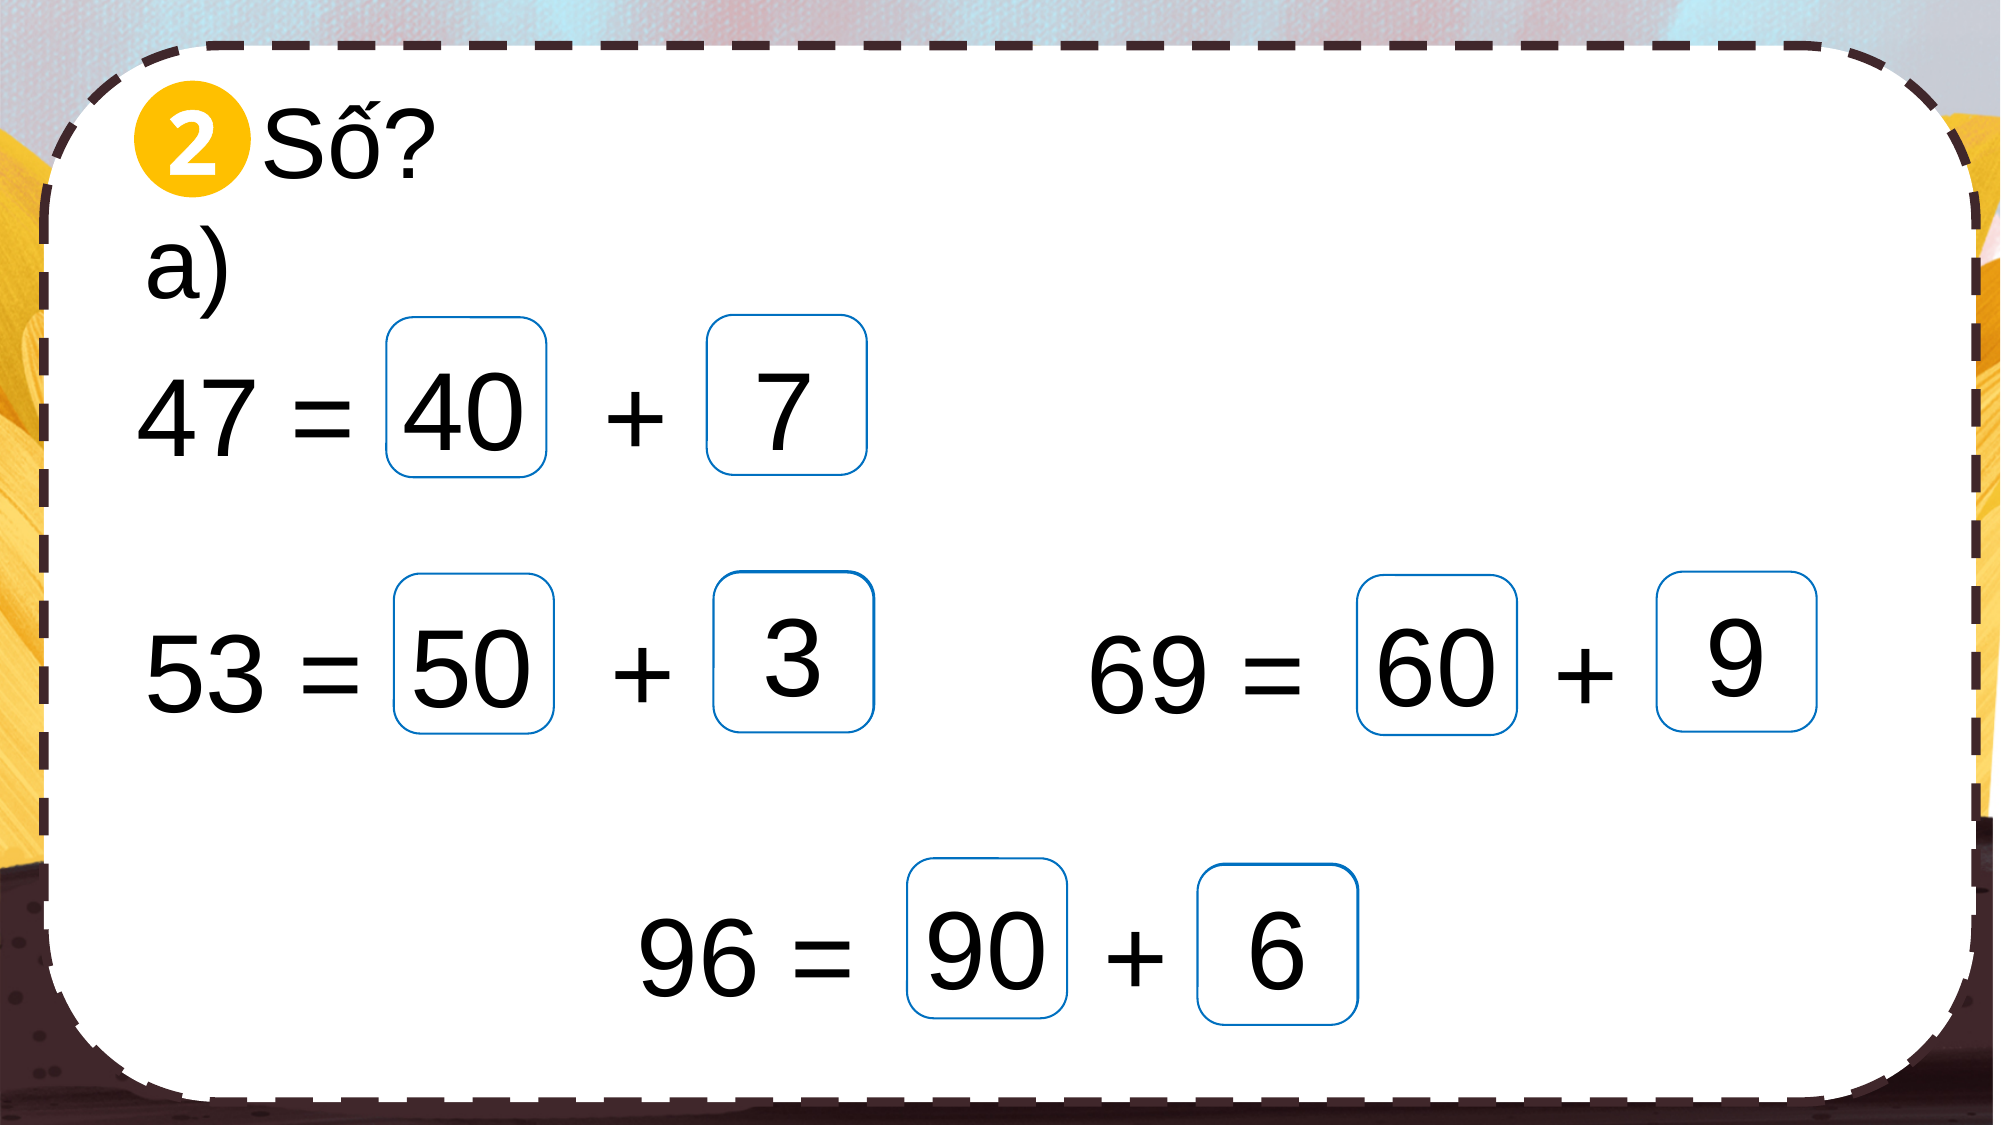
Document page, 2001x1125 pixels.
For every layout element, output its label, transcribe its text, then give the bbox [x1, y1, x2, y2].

text_box 3 [712, 571, 875, 734]
text_box 90 [860, 851, 1114, 1040]
text_box 7 [657, 312, 911, 500]
text_box Số? [240, 45, 1966, 233]
text_box 6 [1196, 863, 1359, 1026]
text_box 47 = + [116, 318, 858, 506]
text_box 50 [345, 568, 599, 757]
picture [0, 0, 2001, 1125]
text_box 53 = + [124, 574, 865, 763]
text_box 2 [133, 79, 240, 164]
text_box [385, 316, 548, 479]
text_box 40 [337, 312, 591, 500]
text_box [392, 572, 555, 735]
text_box 9 [1655, 570, 1818, 733]
text_box 60 [1310, 568, 1563, 756]
text_box a) [124, 164, 313, 353]
text_box 69 = + [1066, 575, 1808, 763]
text_box 96 = + [616, 858, 1358, 1046]
text_box [42, 44, 1978, 1104]
